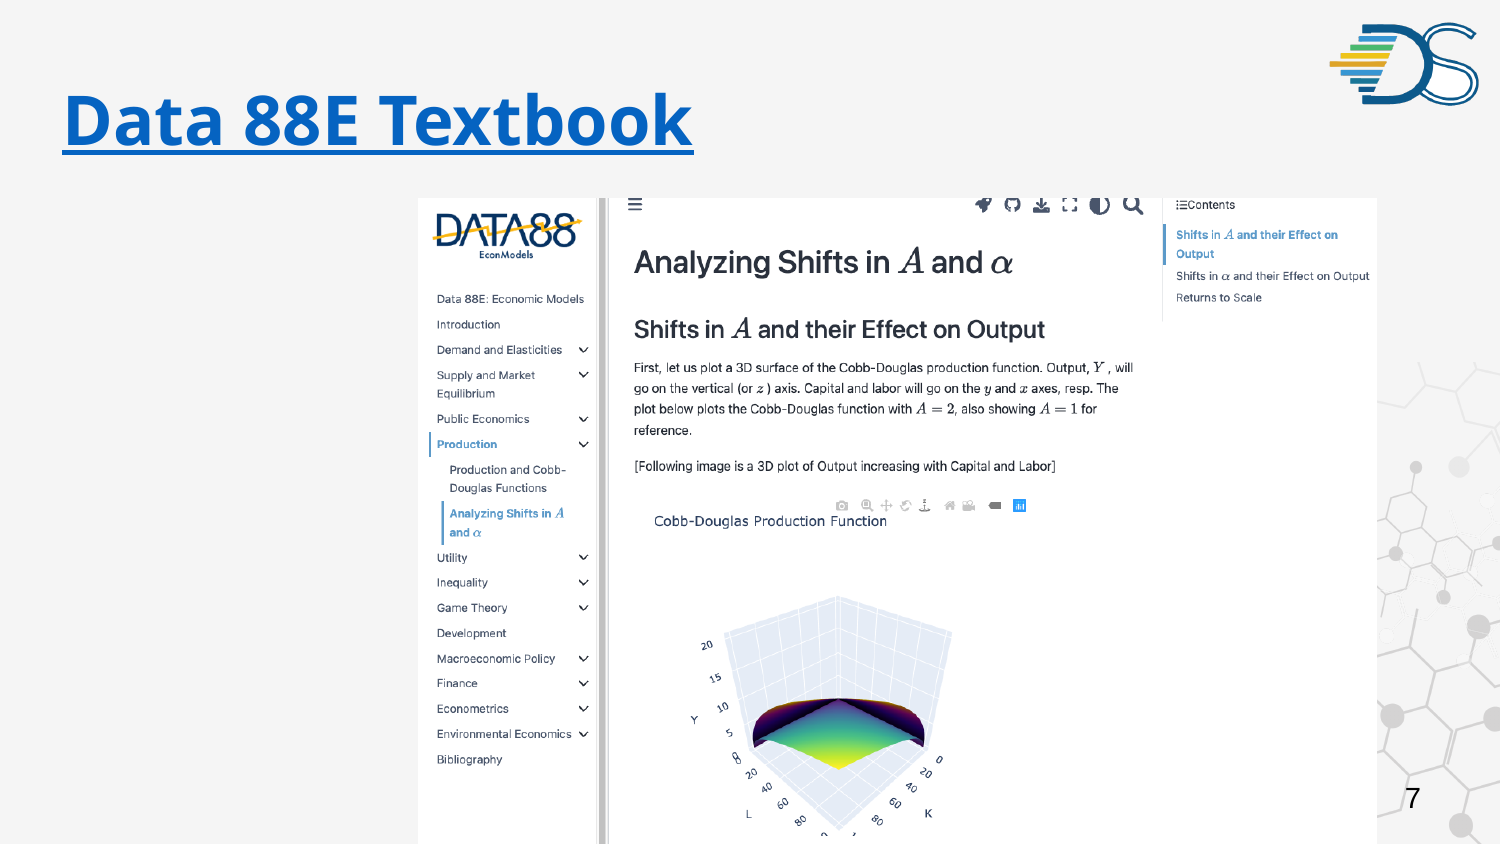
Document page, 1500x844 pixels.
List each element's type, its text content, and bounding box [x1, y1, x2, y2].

picture [1327, 17, 1482, 112]
picture [418, 198, 1500, 844]
slide_number 7 [1389, 764, 1480, 830]
title Data 88E Textbook [51, 72, 1449, 167]
